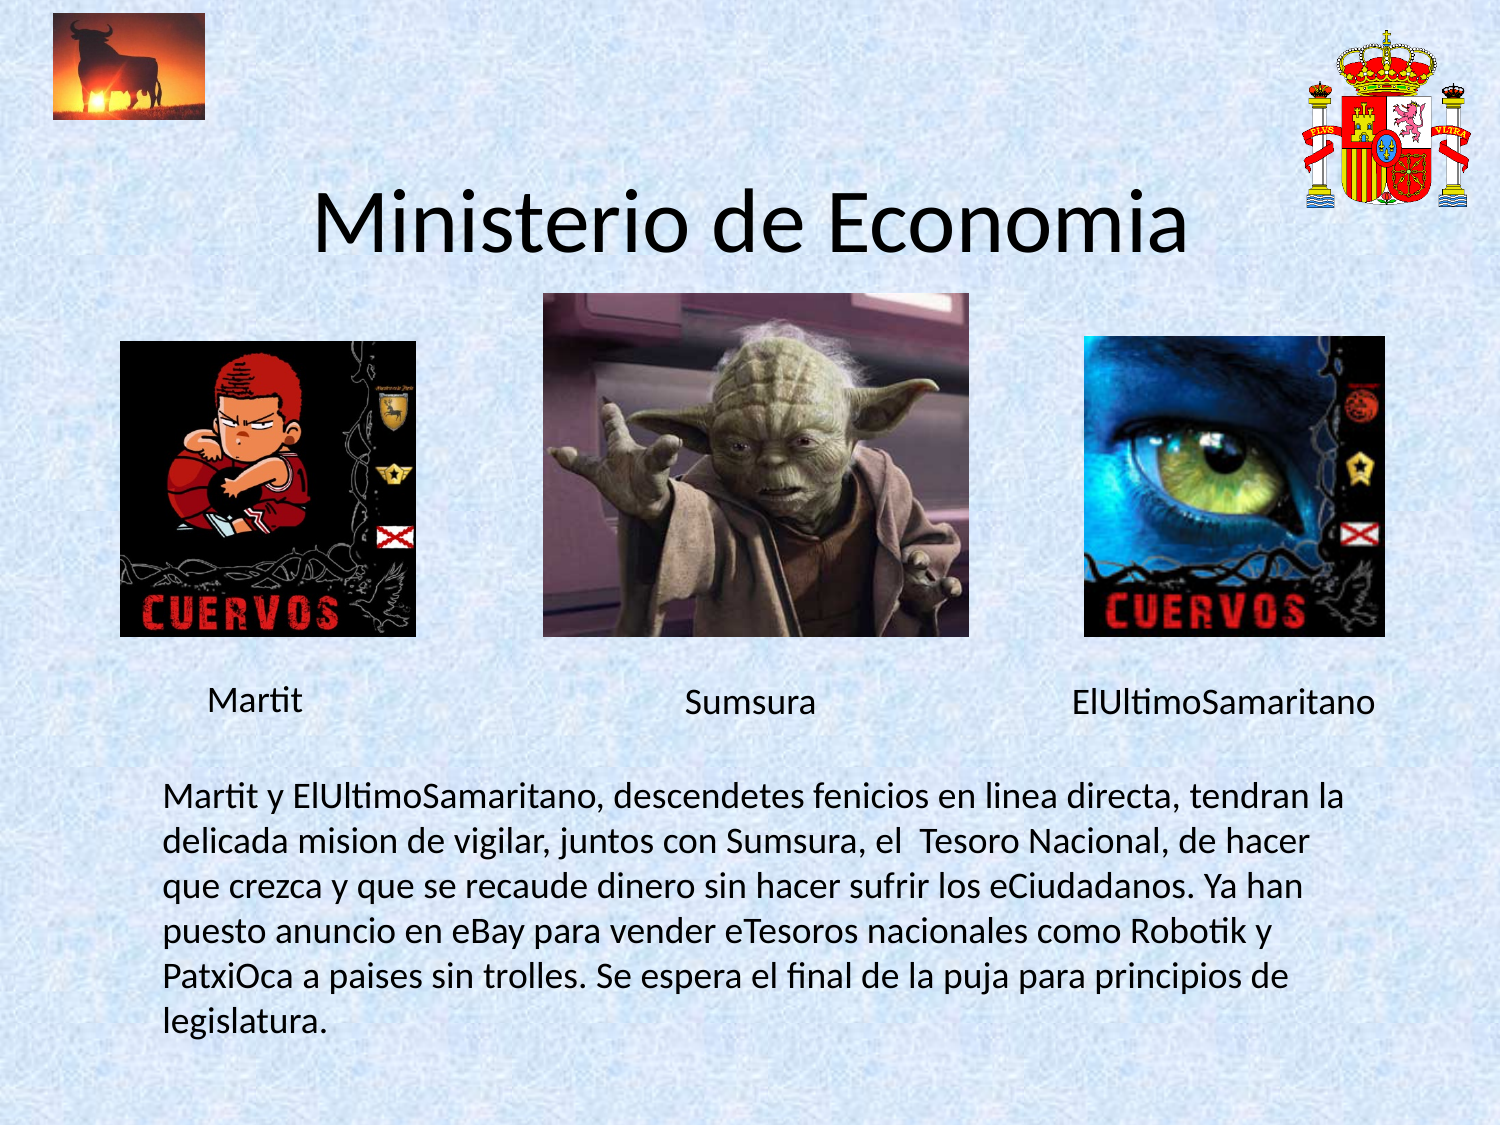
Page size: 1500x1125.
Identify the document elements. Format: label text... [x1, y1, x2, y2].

title Ministerio de Economia [76, 121, 1427, 310]
picture [0, 0, 1500, 1125]
text_box ElUltimoSamaritano [1057, 670, 1412, 730]
text_box Martit y ElUltimoSamaritano, descendetes fenicios en linea directa, tendran la delicada mision de vigilar, juntos con Sumsura, el Tesoro Nacional, de hacer que crezca y que se recaude dinero sin hacer sufrir los eCiudadanos. Ya han puesto anuncio en eBay para vender eTesoros nacionales como Robotik y PatxiOca a paises sin trolles. Se espera el final de la puja para principios de legislatura. [147, 763, 1365, 1048]
text_box Sumsura [670, 670, 842, 730]
text_box Martit [192, 668, 344, 728]
